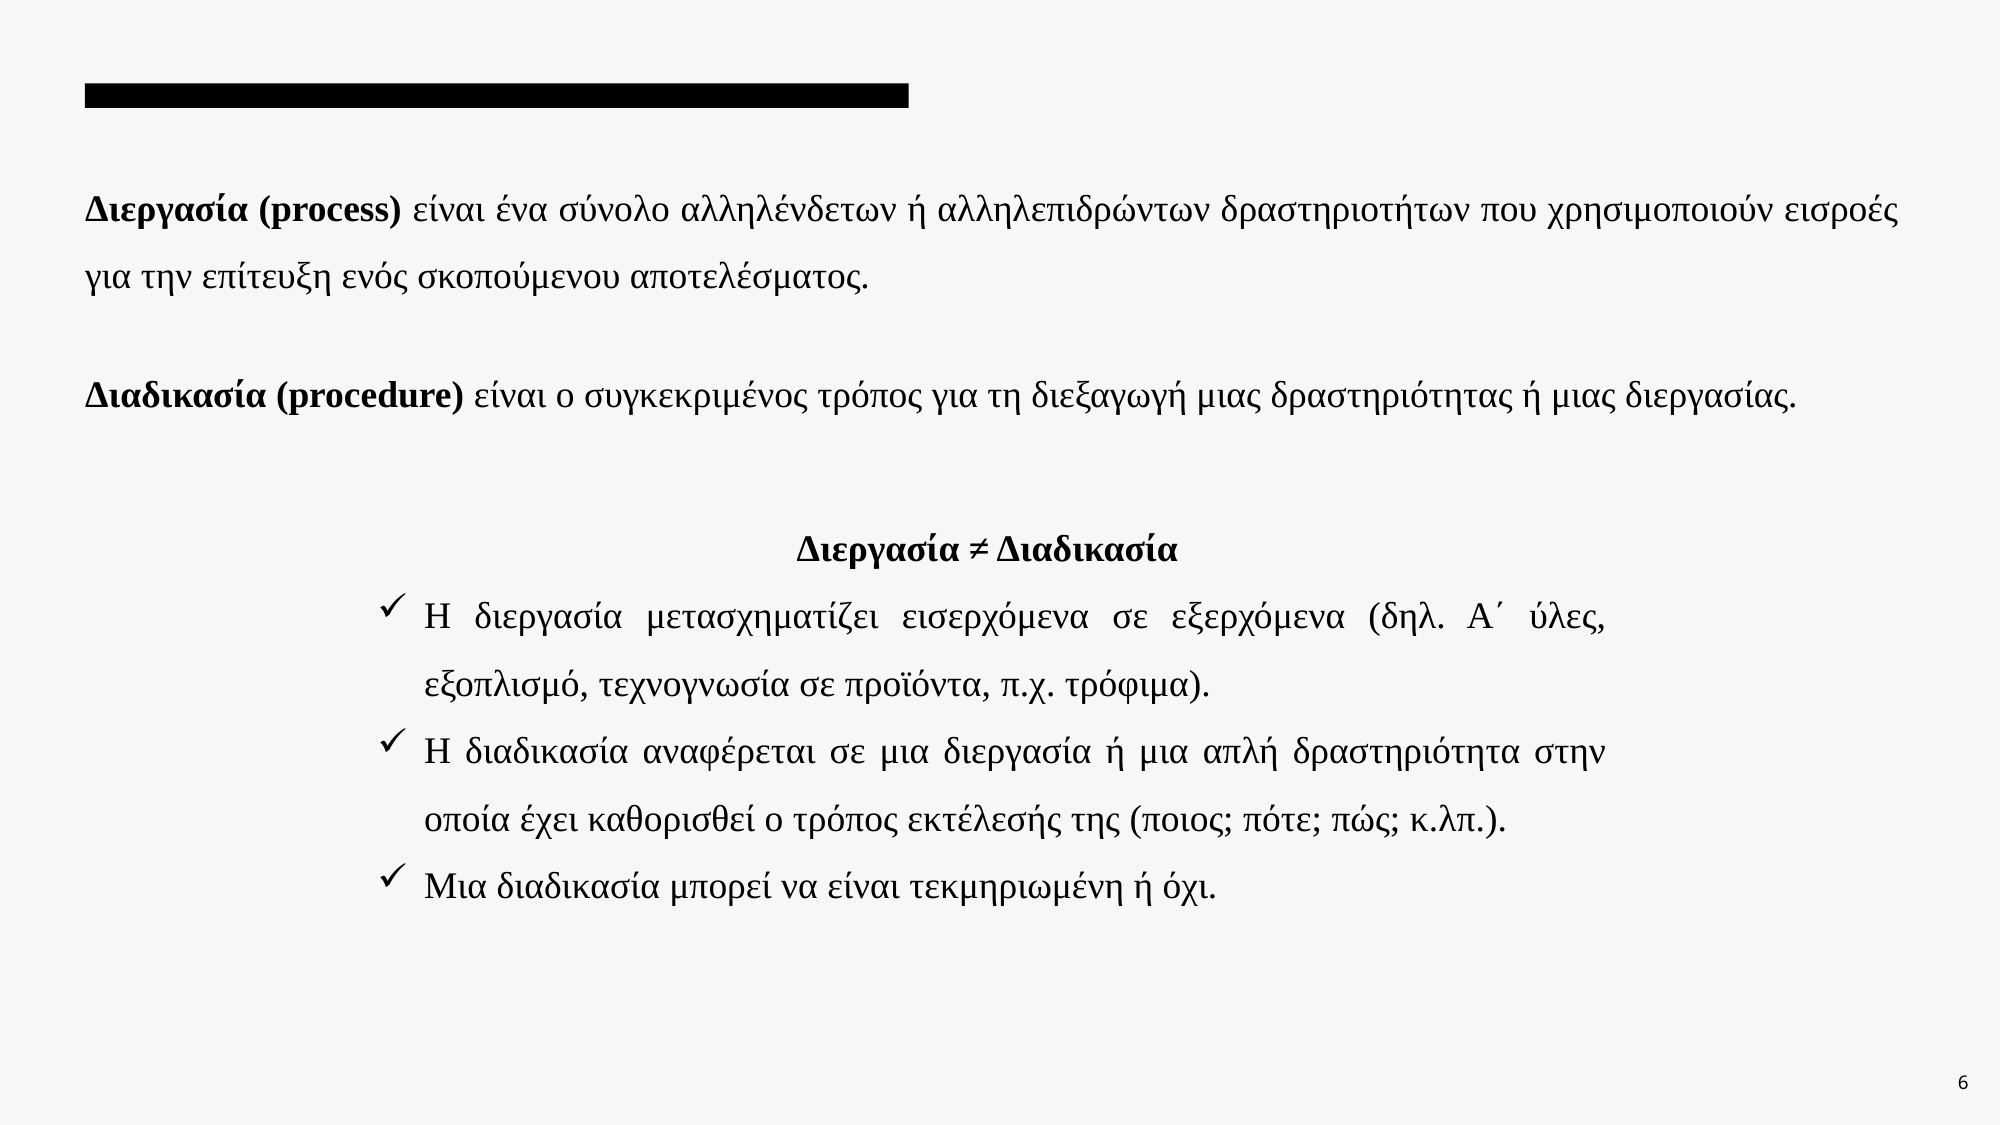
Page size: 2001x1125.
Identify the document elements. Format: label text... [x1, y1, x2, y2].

text_box Διεργασία (process) είναι ένα σύνολο αλληλένδετων ή αλληλεπιδρώντων δραστηριοτήτων που χρησιμοποιούν εισροές για την επίτευξη ενός σκοπούμενου αποτελέσματος. [70, 153, 1915, 304]
slide_number 6 [1879, 1053, 1984, 1114]
text_box Διεργασία ≠ Διαδικασία Η διεργασία μετασχηματίζει εισερχόμενα σε εξερχόμενα (δηλ. Α΄ ύλες, εξοπλισμό, τεχνογνωσία σε προϊόντα, π.χ. τρόφιμα). Η διαδικασία αναφέρεται σε μια διεργασία ή μια απλή δραστηριότητα στην οποία έχει καθορισθεί ο τρόπος εκτέλεσής της (ποιος; πότε; πώς; κ.λπ.). Μια διαδικασία μπορεί να είναι τεκμηριωμένη ή όχι. [362, 493, 1622, 914]
text_box Διαδικασία (procedure) είναι ο συγκεκριμένος τρόπος για τη διεξαγωγή μιας δραστηριότητας ή μιας διεργασίας. [70, 362, 1915, 423]
